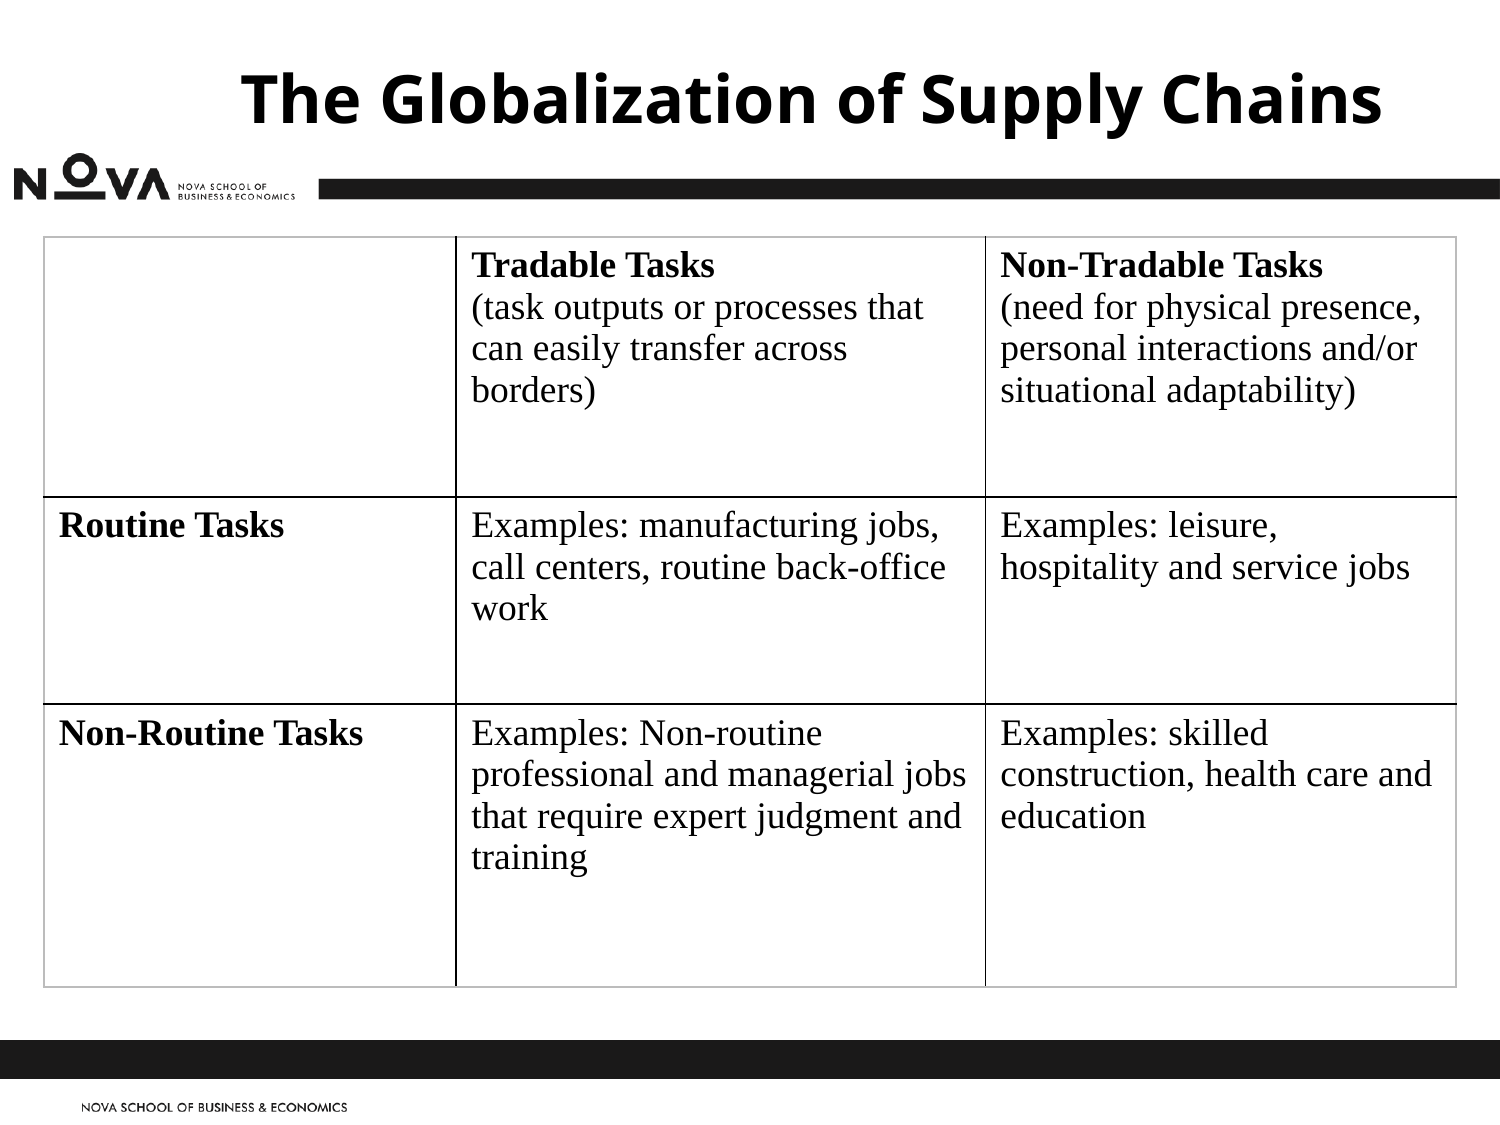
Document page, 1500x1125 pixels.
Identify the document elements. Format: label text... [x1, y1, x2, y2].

table_cell Routine Tasks [45, 498, 455, 703]
table_cell Examples: leisure, hospitality and service jobs [986, 498, 1455, 703]
table_header [45, 238, 455, 496]
table_cell Examples: Non-routine professional and managerial jobs that require expert judgment and training [457, 705, 985, 986]
table_cell Examples: manufacturing jobs, call centers, routine back-office work [457, 498, 985, 703]
table_header Non-Tradable Tasks (need for physical presence, personal interactions and/or situational adaptability) [986, 238, 1455, 496]
table_header Tradable Tasks (task outputs or processes that can easily transfer across borders) [457, 238, 985, 496]
picture [0, 1040, 1500, 1112]
table_cell Non-Routine Tasks [45, 705, 455, 986]
text_box The Globalization of Supply Chains [225, 49, 1400, 144]
picture [14, 153, 1500, 200]
table_cell Examples: skilled construction, health care and education [986, 705, 1455, 986]
